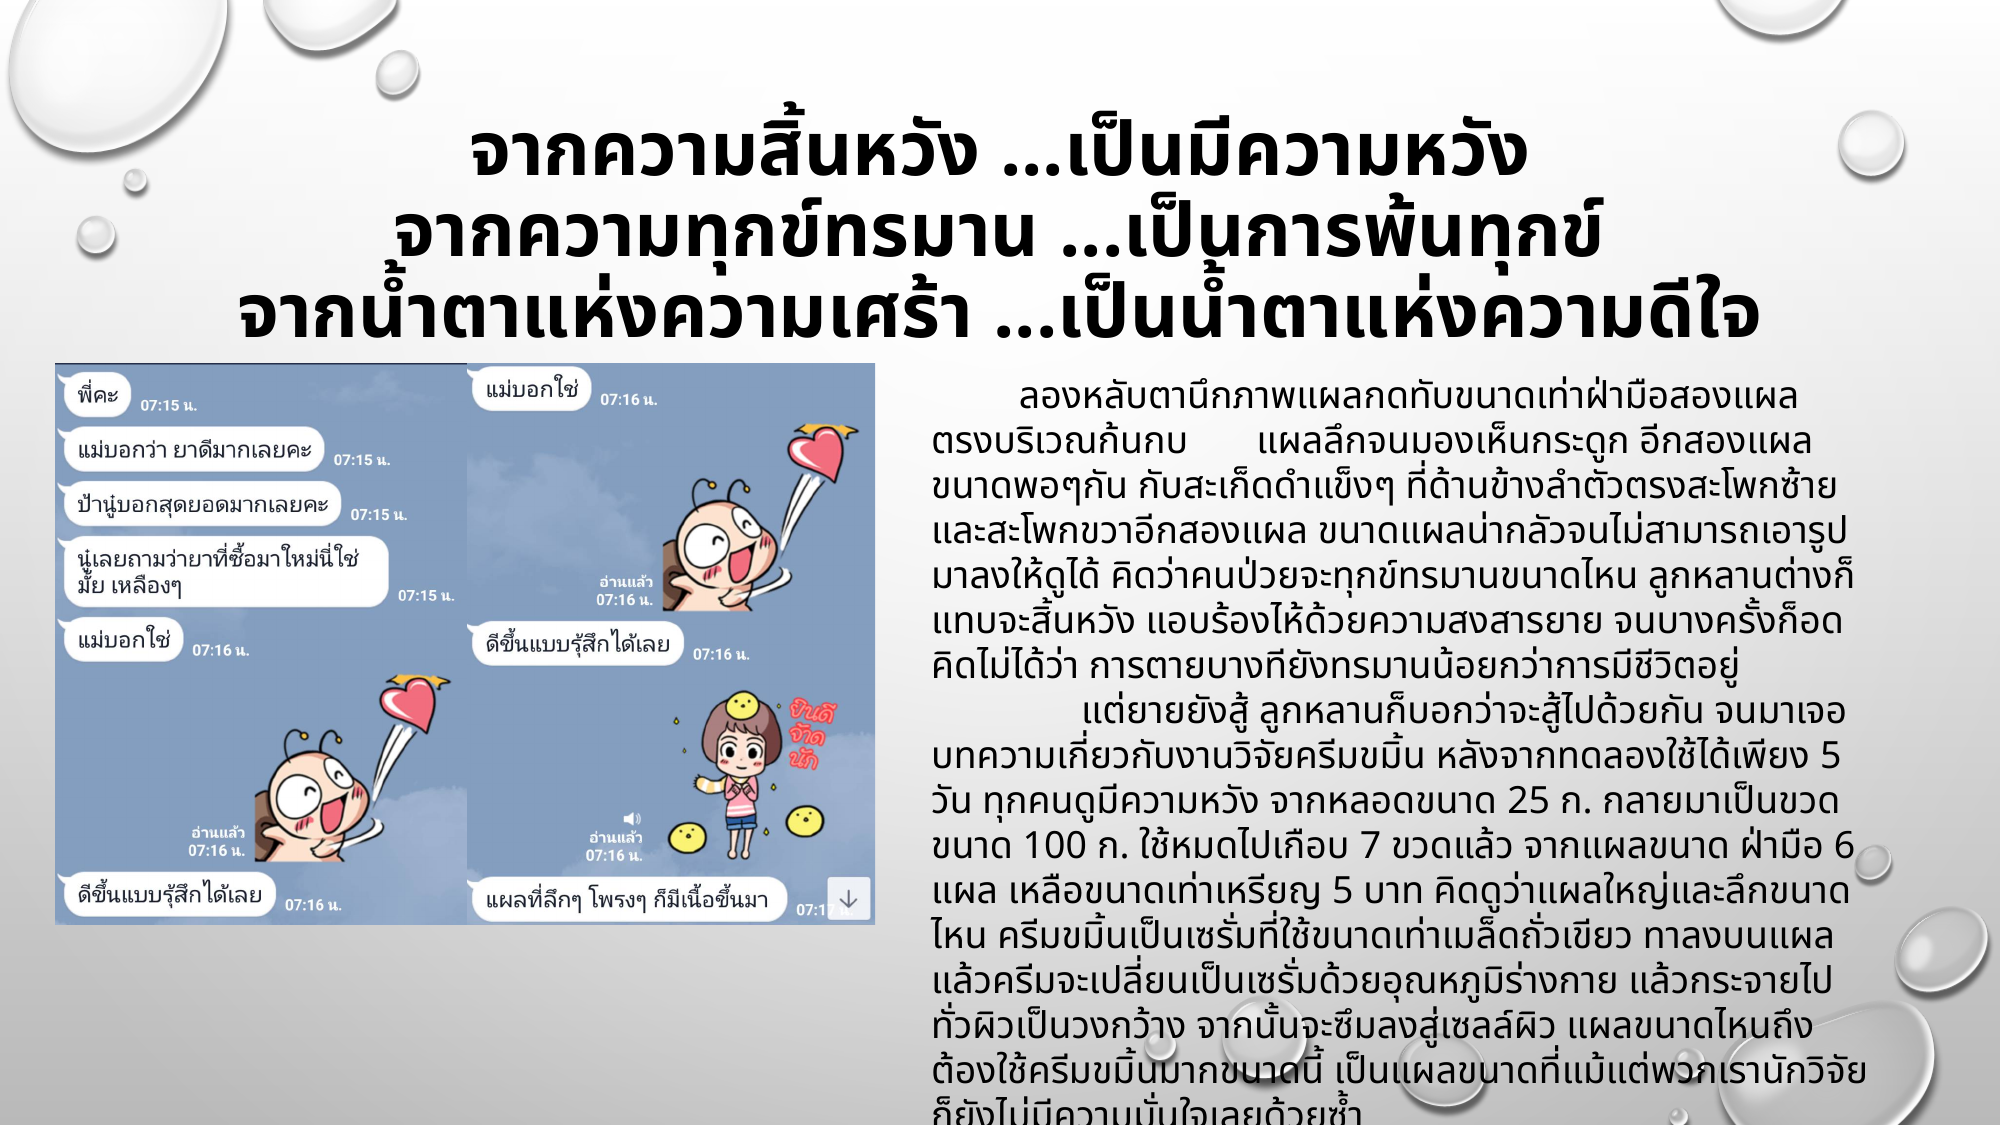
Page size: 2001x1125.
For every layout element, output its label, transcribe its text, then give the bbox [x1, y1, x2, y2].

text_box ลองหลับตานึกภาพแผลกดทับขนาดเท่าฝ่ามือสองแผล ตรงบริเวณก้นกบ แผลลึกจนมองเห็นกระดูก อีกสองแผลขนาดพอๆกัน กับสะเก็ดดำแข็งๆ ที่ด้านข้างลำตัวตรงสะโพกซ้าย และสะโพกขวาอีกสองแผล ขนาดแผลน่ากลัวจนไม่สามารถเอารูปมาลงให้ดูได้ คิดว่าคนป่วยจะทุกข์ทรมานขนาดไหน ลูกหลานต่างก็แทบจะสิ้นหวัง แอบร้องไห้ด้วยความสงสารยาย จนบางครั้งก็อดคิดไม่ได้ว่า การตายบางทียังทรมานน้อยกว่าการมีชีวิตอยู่ แต่ยายยังสู้ ลูกหลานก็บอกว่าจะสู้ไปด้วยกัน จนมาเจอบทความเกี่ยวกับงานวิจัยครีมขมิ้น หลังจากทดลองใช้ได้เพียง 5 วัน ทุกคนดูมีความหวัง จากหลอดขนาด 25 ก. กลายมาเป็นขวดขนาด 100 ก. ใช้หมดไปเกือบ 7 ขวดแล้ว จากแผลขนาด ฝ่ามือ 6 แผล เหลือขนาดเท่าเหรียญ 5 บาท คิดดูว่าแผลใหญ่และลึกขนาดไหน ครีมขมิ้นเป็นเซรั่มที่ใช้ขนาดเท่าเมล็ดถั่วเขียว ทาลงบนแผล แล้วครีมจะเปลี่ยนเป็นเซรั่มด้วยอุณหภูมิร่างกาย แล้วกระจายไปทั่วผิวเป็นวงกว้าง จากนั้นจะซึมลงสู่เซลล์ผิว แผลขนาดไหนถึงต้องใช้ครีมขมิ้นมากขนาดนี้ เป็นแผลขนาดที่แม้แต่พวกเรานักวิจัยก็ยังไม่มีความมั่นใจเลยด้วยซ้ำ [916, 363, 1884, 1125]
picture [0, 0, 2000, 1125]
title จากความสิ้นหวัง ...เป็นมีความหวัง จากความทุกข์ทรมาน ...เป็นการพ้นทุกข์ จากน้ำตาแห่งความเศร้า ...เป็นน้ำตาแห่งความดีใจ [149, 101, 1851, 364]
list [54, 362, 466, 926]
